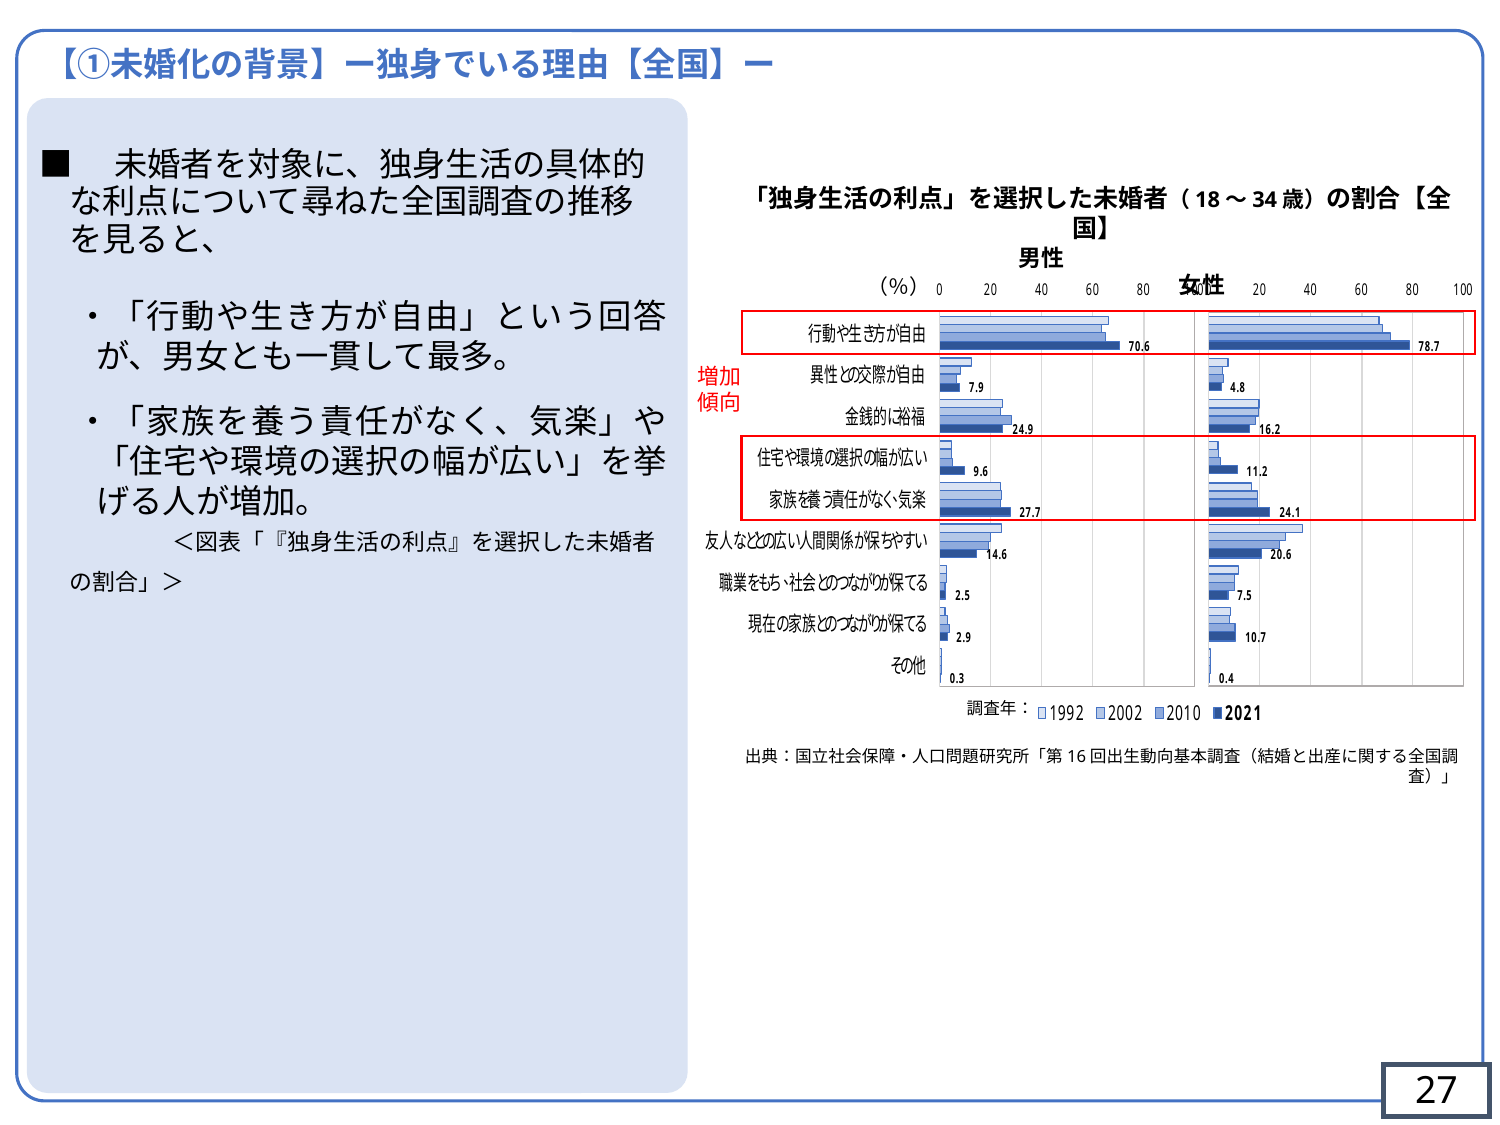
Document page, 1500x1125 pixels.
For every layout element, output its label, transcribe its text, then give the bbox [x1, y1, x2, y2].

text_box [673, 185, 1476, 774]
text_box [15, 29, 1484, 1102]
text_box 26 [1382, 1063, 1491, 1118]
